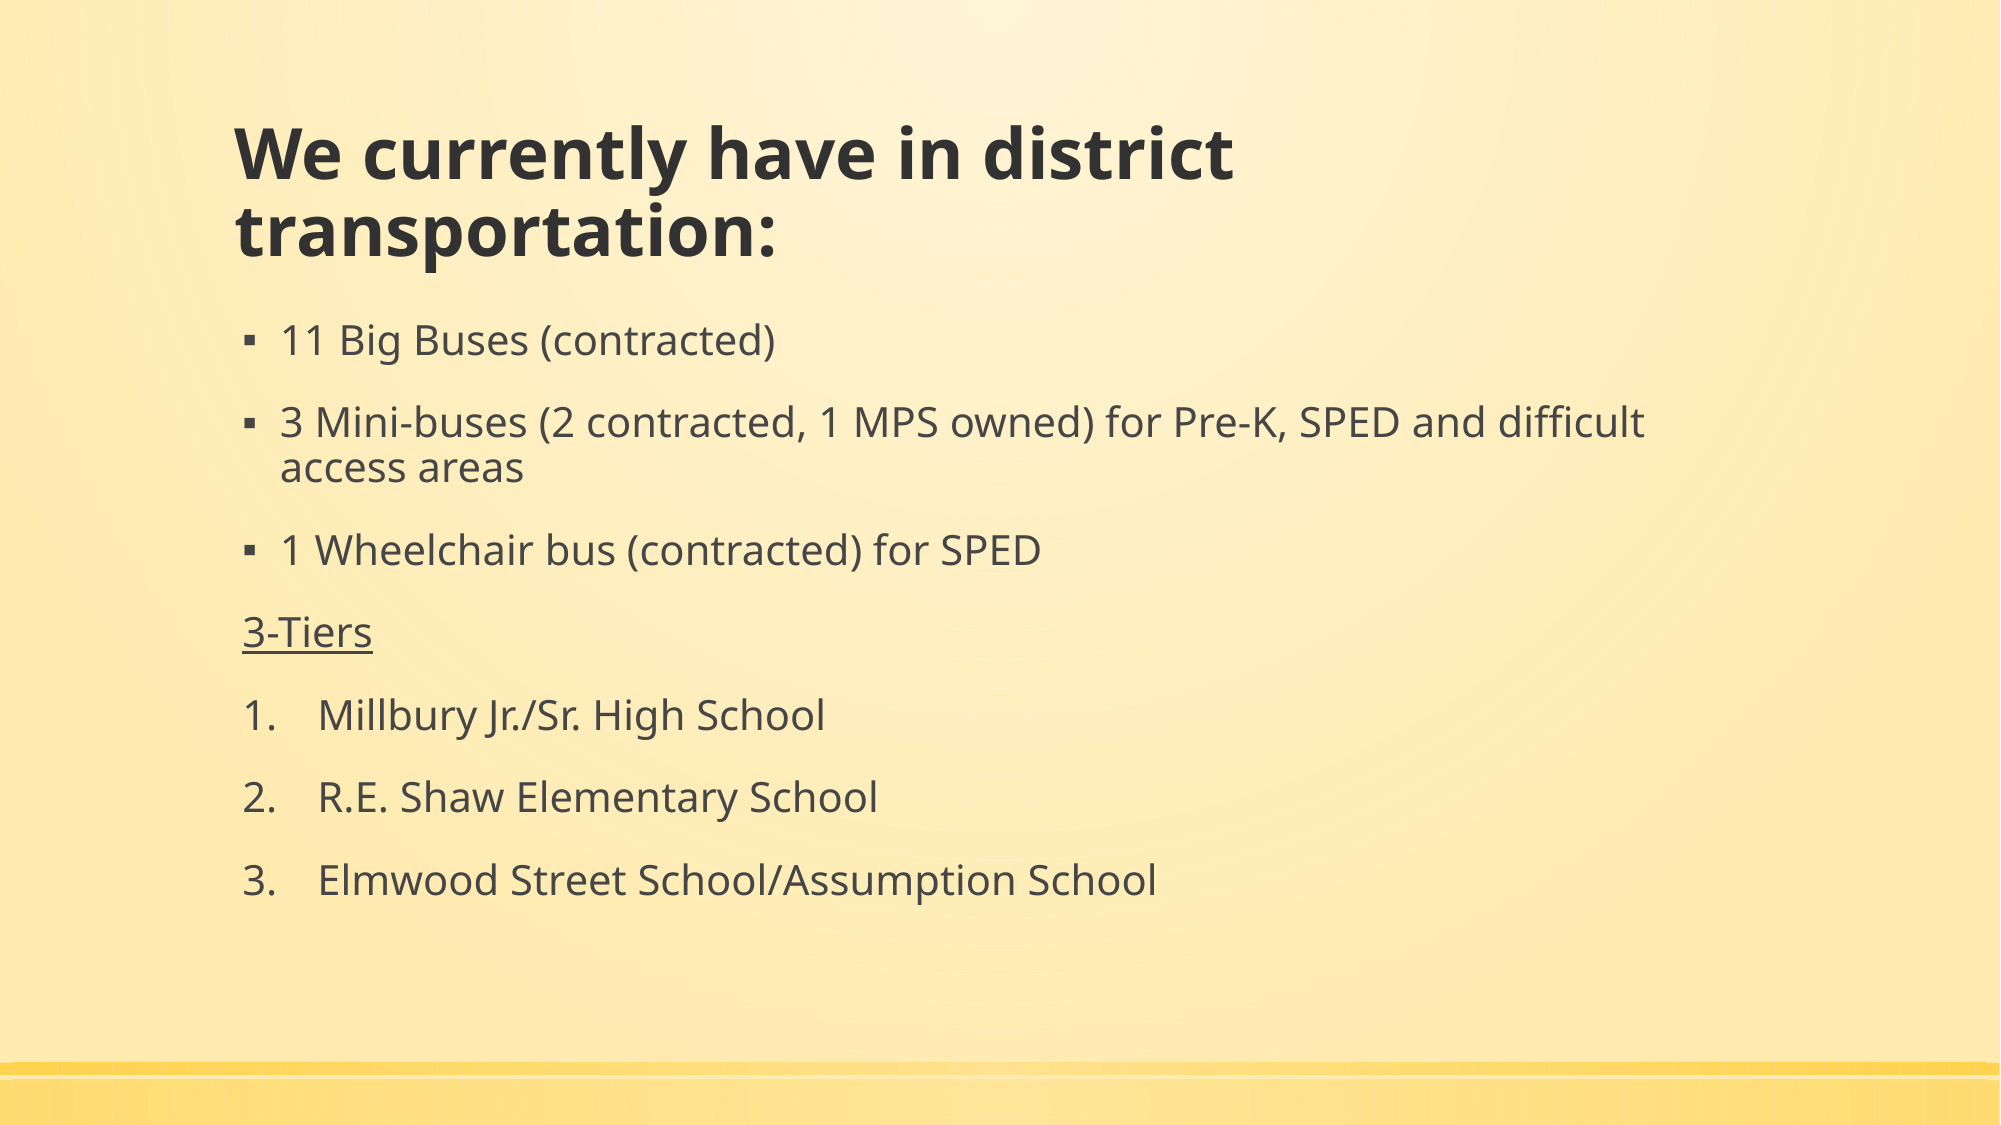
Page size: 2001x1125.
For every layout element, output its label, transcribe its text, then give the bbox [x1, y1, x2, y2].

list 11 Big Buses (contracted) 3 Mini-buses (2 contracted, 1 MPS owned) for Pre-K, SPED and difficult access areas 1 Wheelchair bus (contracted) for SPED 3-Tiers Millbury Jr./Sr. High School R.E. Shaw Elementary School Elmwood Street School/Assumption School [219, 311, 1780, 990]
title We currently have in district transportation: [219, 76, 1780, 279]
